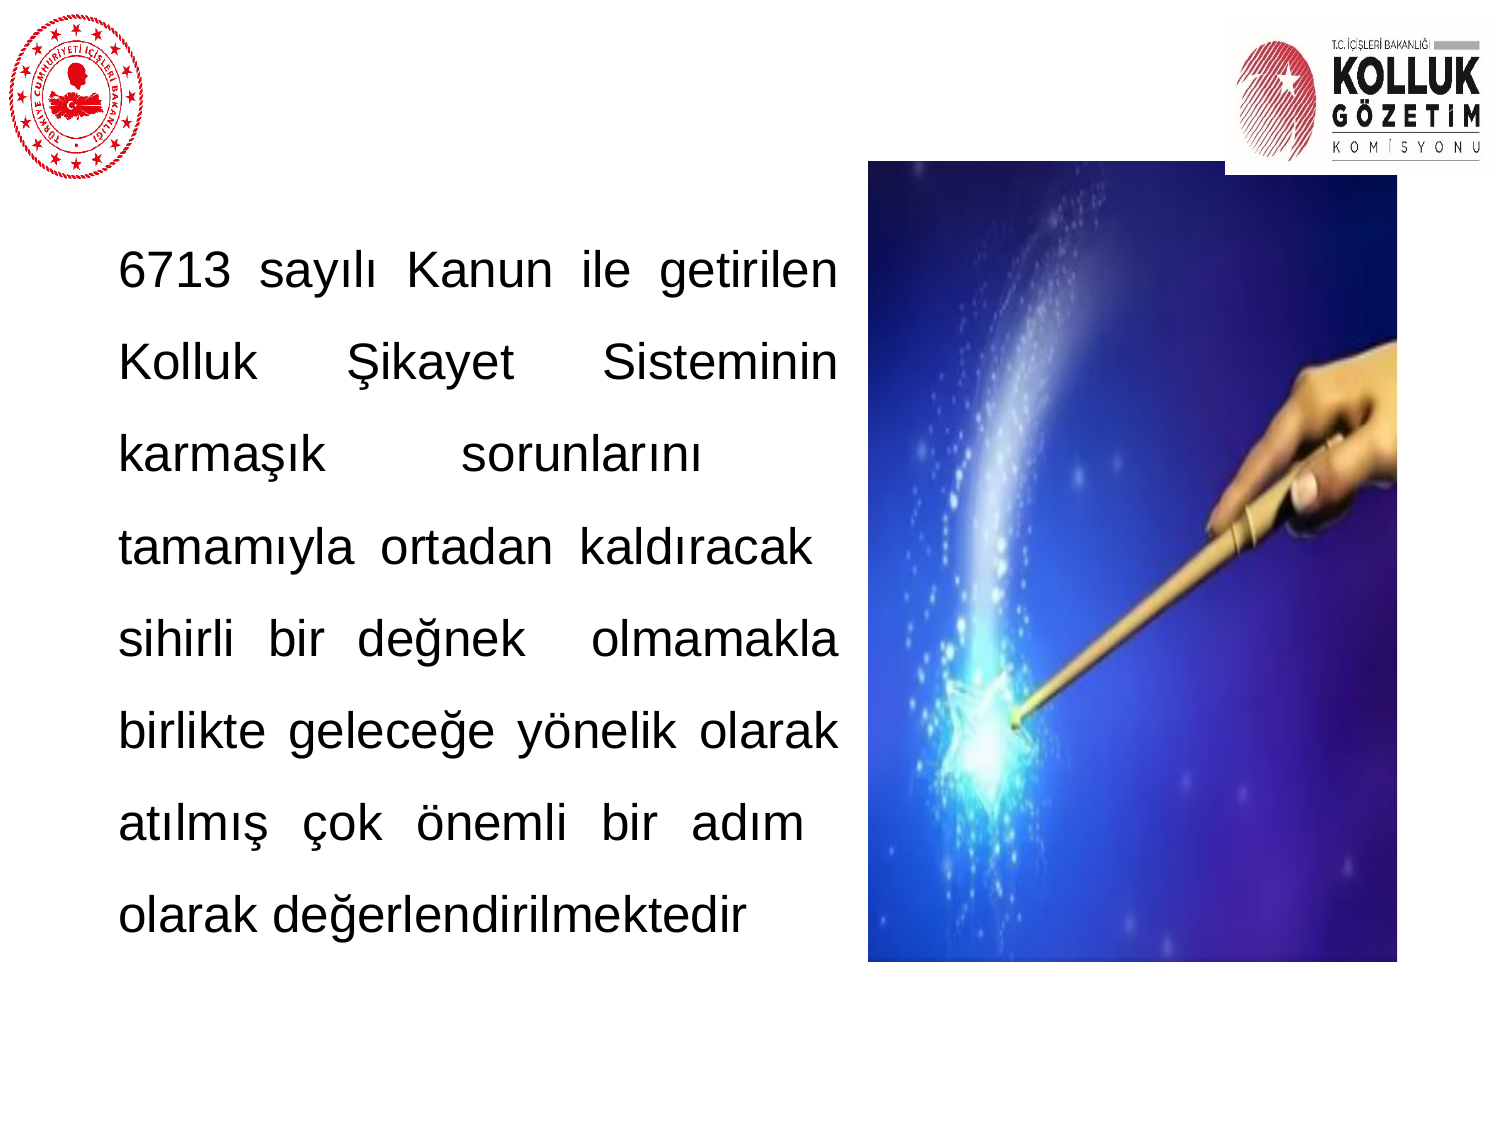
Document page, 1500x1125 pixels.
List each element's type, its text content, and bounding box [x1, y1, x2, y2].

picture [9, 14, 143, 179]
picture [867, 17, 1490, 962]
list 6713 sayılı Kanun ile getirilen Kolluk Şikayet Sisteminin karmaşık sorunlarını tamamıyla ortadan kaldıracak sihirli bir değnek olmamakla birlikte geleceğe yönelik olarak atılmış çok önemli bir adım olarak değerlendirilmektedir [103, 105, 855, 963]
